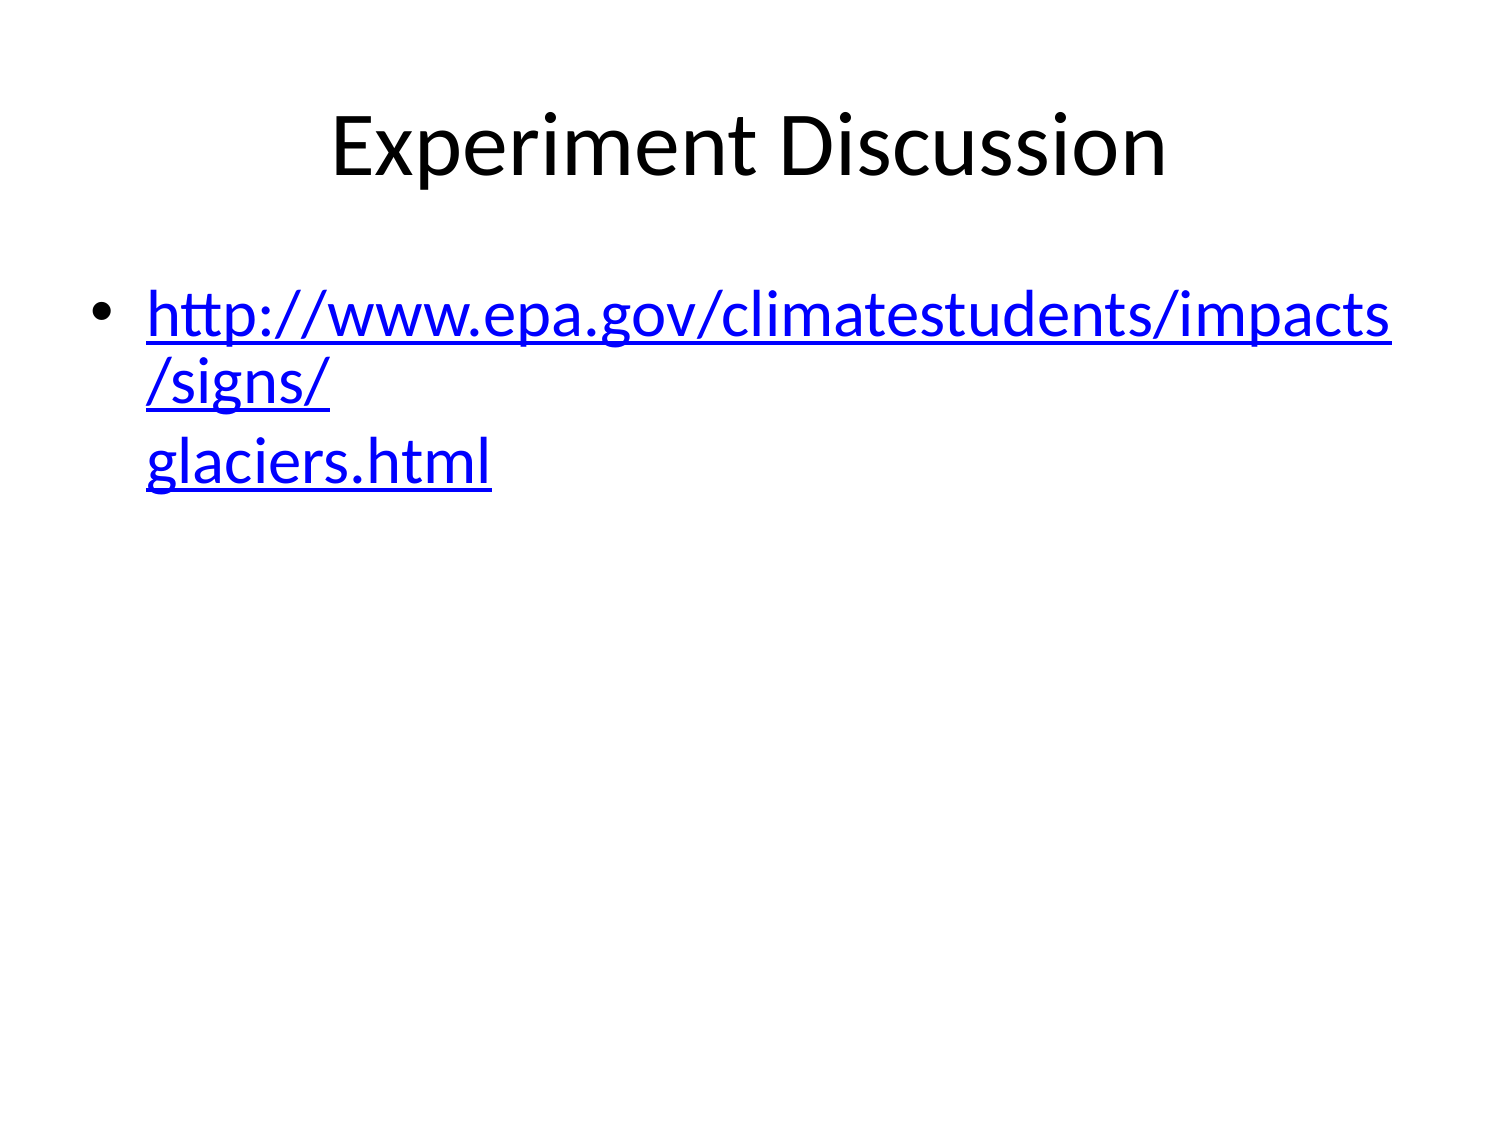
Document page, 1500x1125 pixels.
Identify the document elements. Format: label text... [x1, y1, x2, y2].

title Experiment Discussion [75, 45, 1425, 233]
list http://www.epa.gov/climatestudents/impacts/signs/glaciers.html [75, 262, 1425, 1005]
